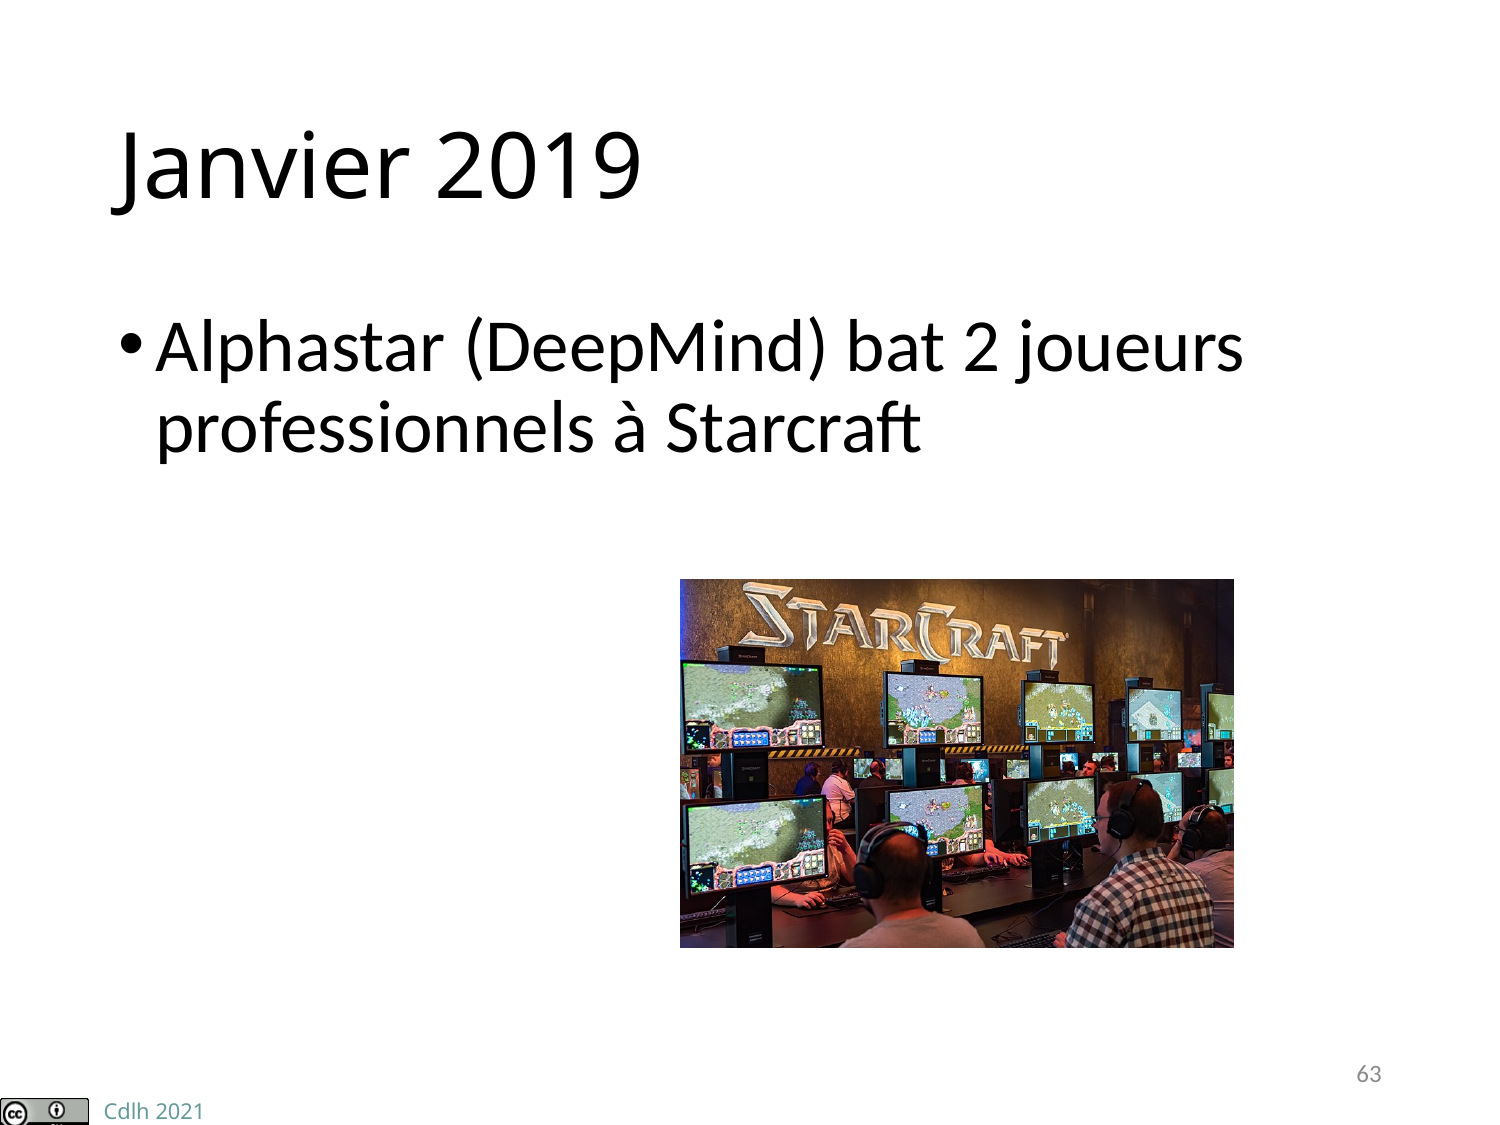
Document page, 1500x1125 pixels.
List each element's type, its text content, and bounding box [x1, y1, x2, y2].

list Alphastar (DeepMind) bat 2 joueurs professionnels à Starcraft [103, 299, 1397, 1014]
picture [0, 1098, 89, 1125]
slide_number 63 [1059, 1042, 1397, 1103]
title Janvier 2019 [103, 59, 1397, 278]
picture [680, 579, 1234, 948]
